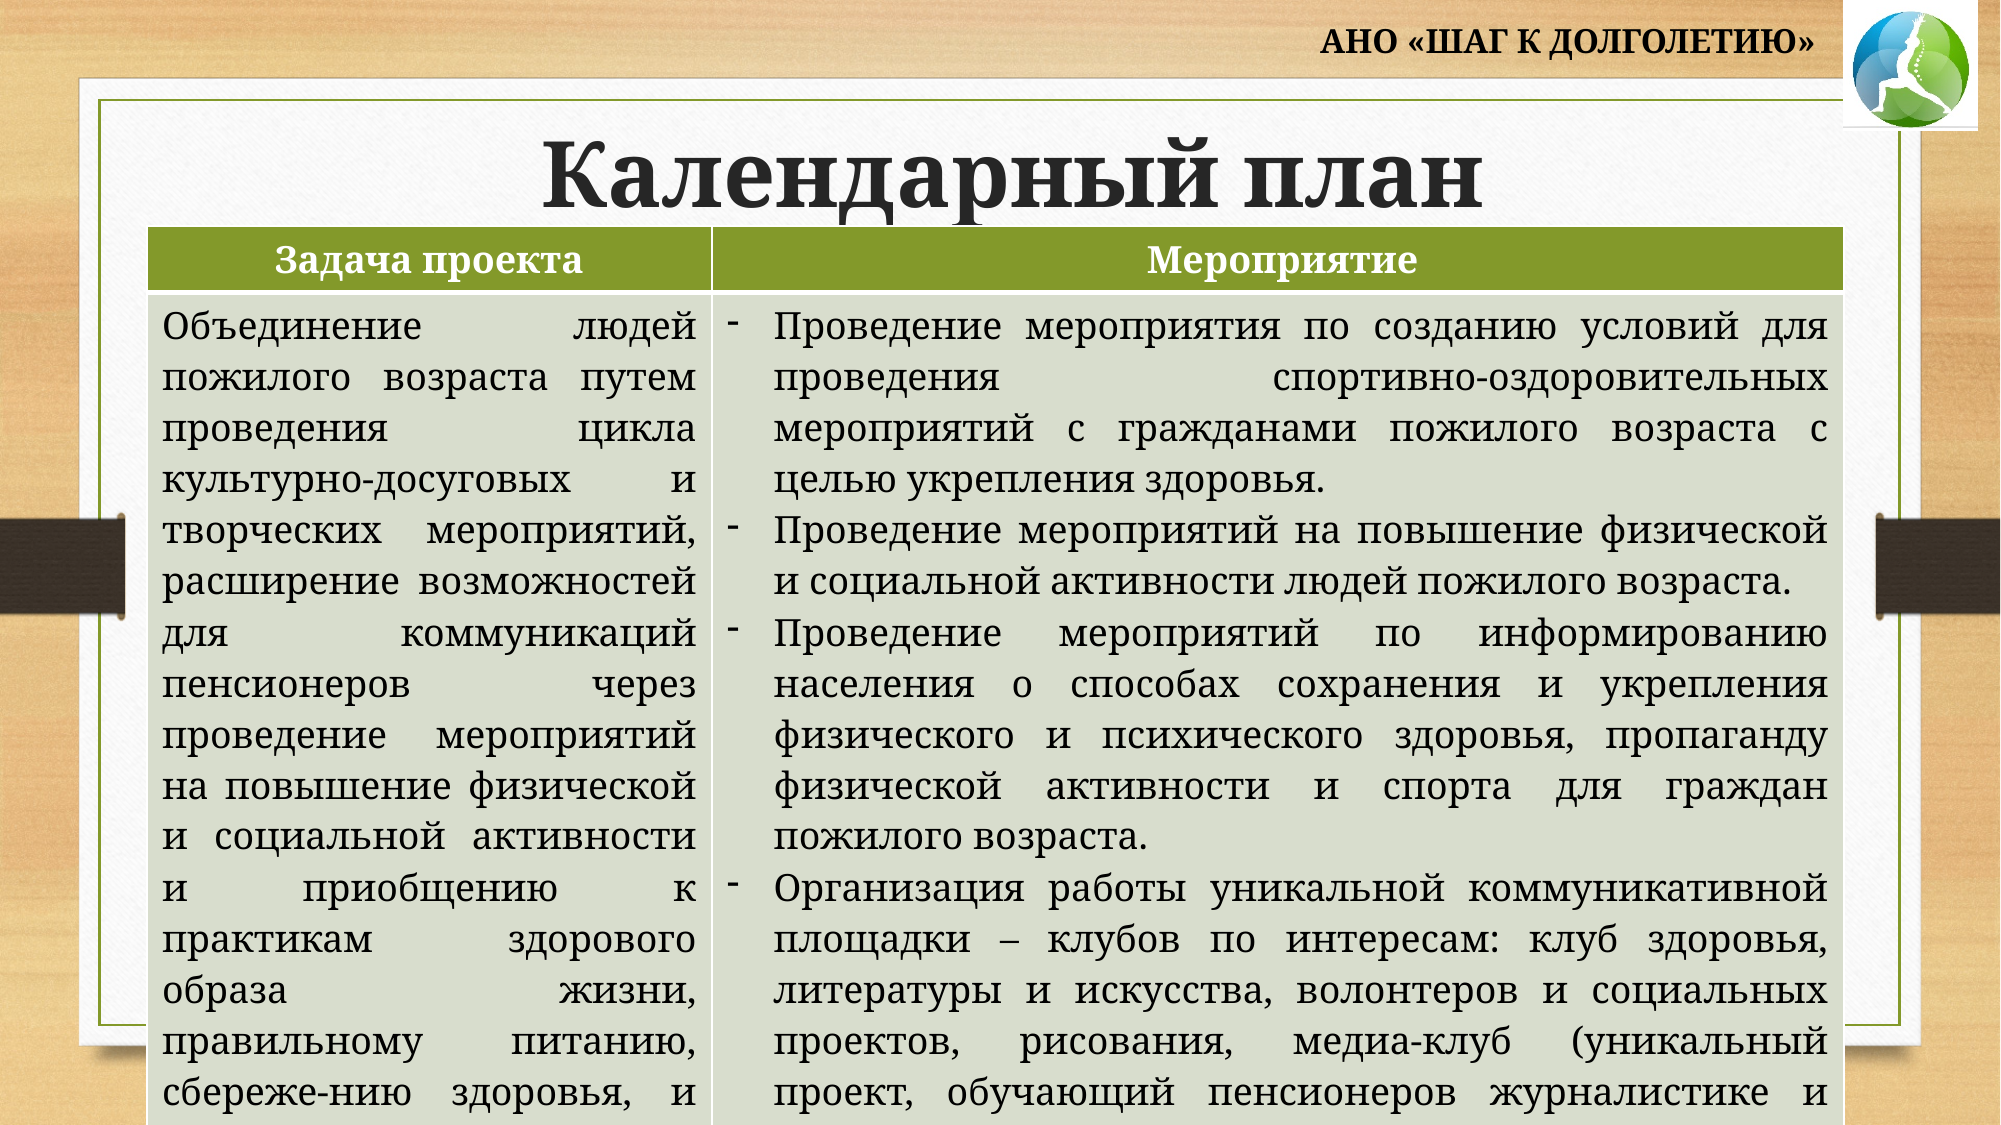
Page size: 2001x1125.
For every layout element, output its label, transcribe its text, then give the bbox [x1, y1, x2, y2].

table_cell Проведение мероприятия по созданию условий для проведения спортивно-оздоровительных мероприятий с гражданами пожилого возраста с целью укрепления здоровья. Проведение мероприятий на повышение физической и социальной активности людей пожилого возраста. Проведение мероприятий по информированию населения о способах сохранения и укрепления физического и психического здоровья, пропаганду физической активности и спорта для граждан пожилого возраста. Организация работы уникальной коммуникативной площадки – клубов по интересам: клуб здоровья, литературы и искусства, волонтеров и социальных проектов, рисования, медиа-клуб (уникальный проект, обучающий пенсионеров журналистике и блогерству). [713, 295, 1843, 1125]
text_box АНО «ШАГ К ДОЛГОЛЕТИЮ» [1295, 9, 1843, 69]
table_header Мероприятие [713, 227, 1843, 290]
table_header Задача проекта [148, 227, 711, 290]
picture [0, 0, 2001, 1125]
table_cell Объединение людей пожилого возраста путем проведения цикла культурно-досуговых и творческих мероприятий, расширение возможностей для коммуникаций пенсионеров через проведение мероприятий на повышение физической и социальной активности и приобщению к практикам здорового образа жизни, правильному питанию, сбереже-нию здоровья, и организацию работы уникальной коммуникативной площадки – клубов по интересам. [148, 295, 711, 1125]
title Календарный план [225, 81, 1801, 225]
